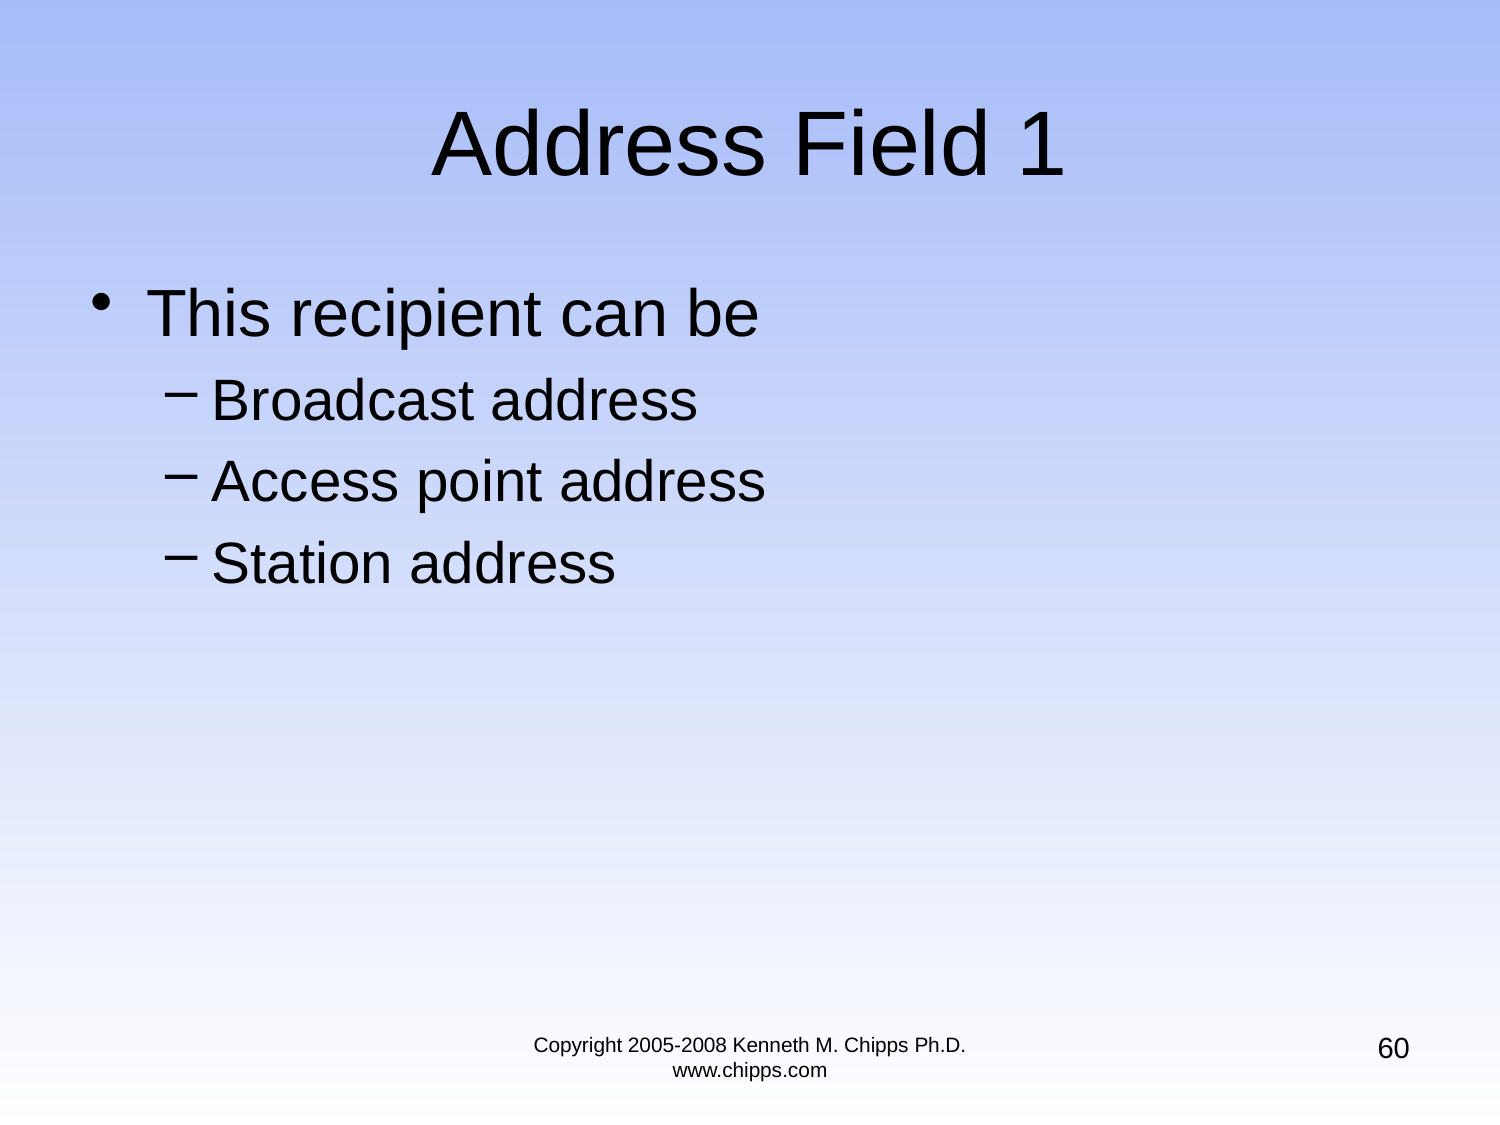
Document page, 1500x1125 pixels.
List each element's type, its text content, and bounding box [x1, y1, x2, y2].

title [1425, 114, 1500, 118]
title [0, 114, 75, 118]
footer Copyright 2005-2008 Kenneth M. Chipps Ph.D. www.chipps.com [449, 1024, 1051, 1103]
slide_number 60 [1074, 1021, 1426, 1101]
list This recipient can be Broadcast address Access point address Station address [75, 262, 1425, 1005]
title Address Field 1 [75, 45, 1425, 233]
